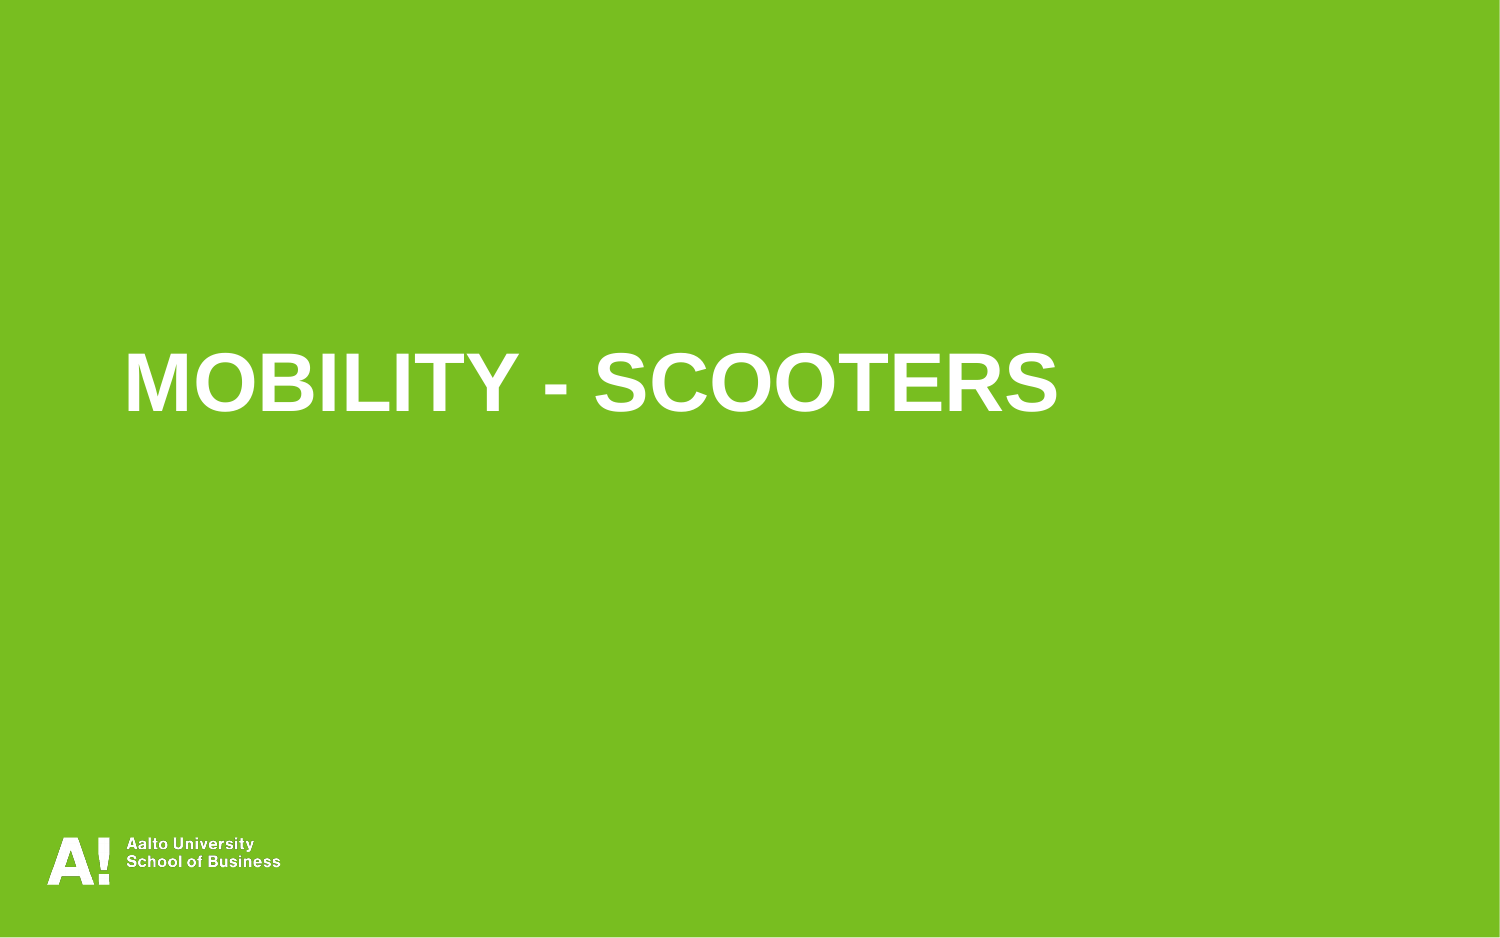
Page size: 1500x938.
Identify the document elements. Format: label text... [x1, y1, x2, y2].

picture [0, 790, 327, 932]
list MOBILITY - SCOOTERS [123, 320, 1382, 568]
